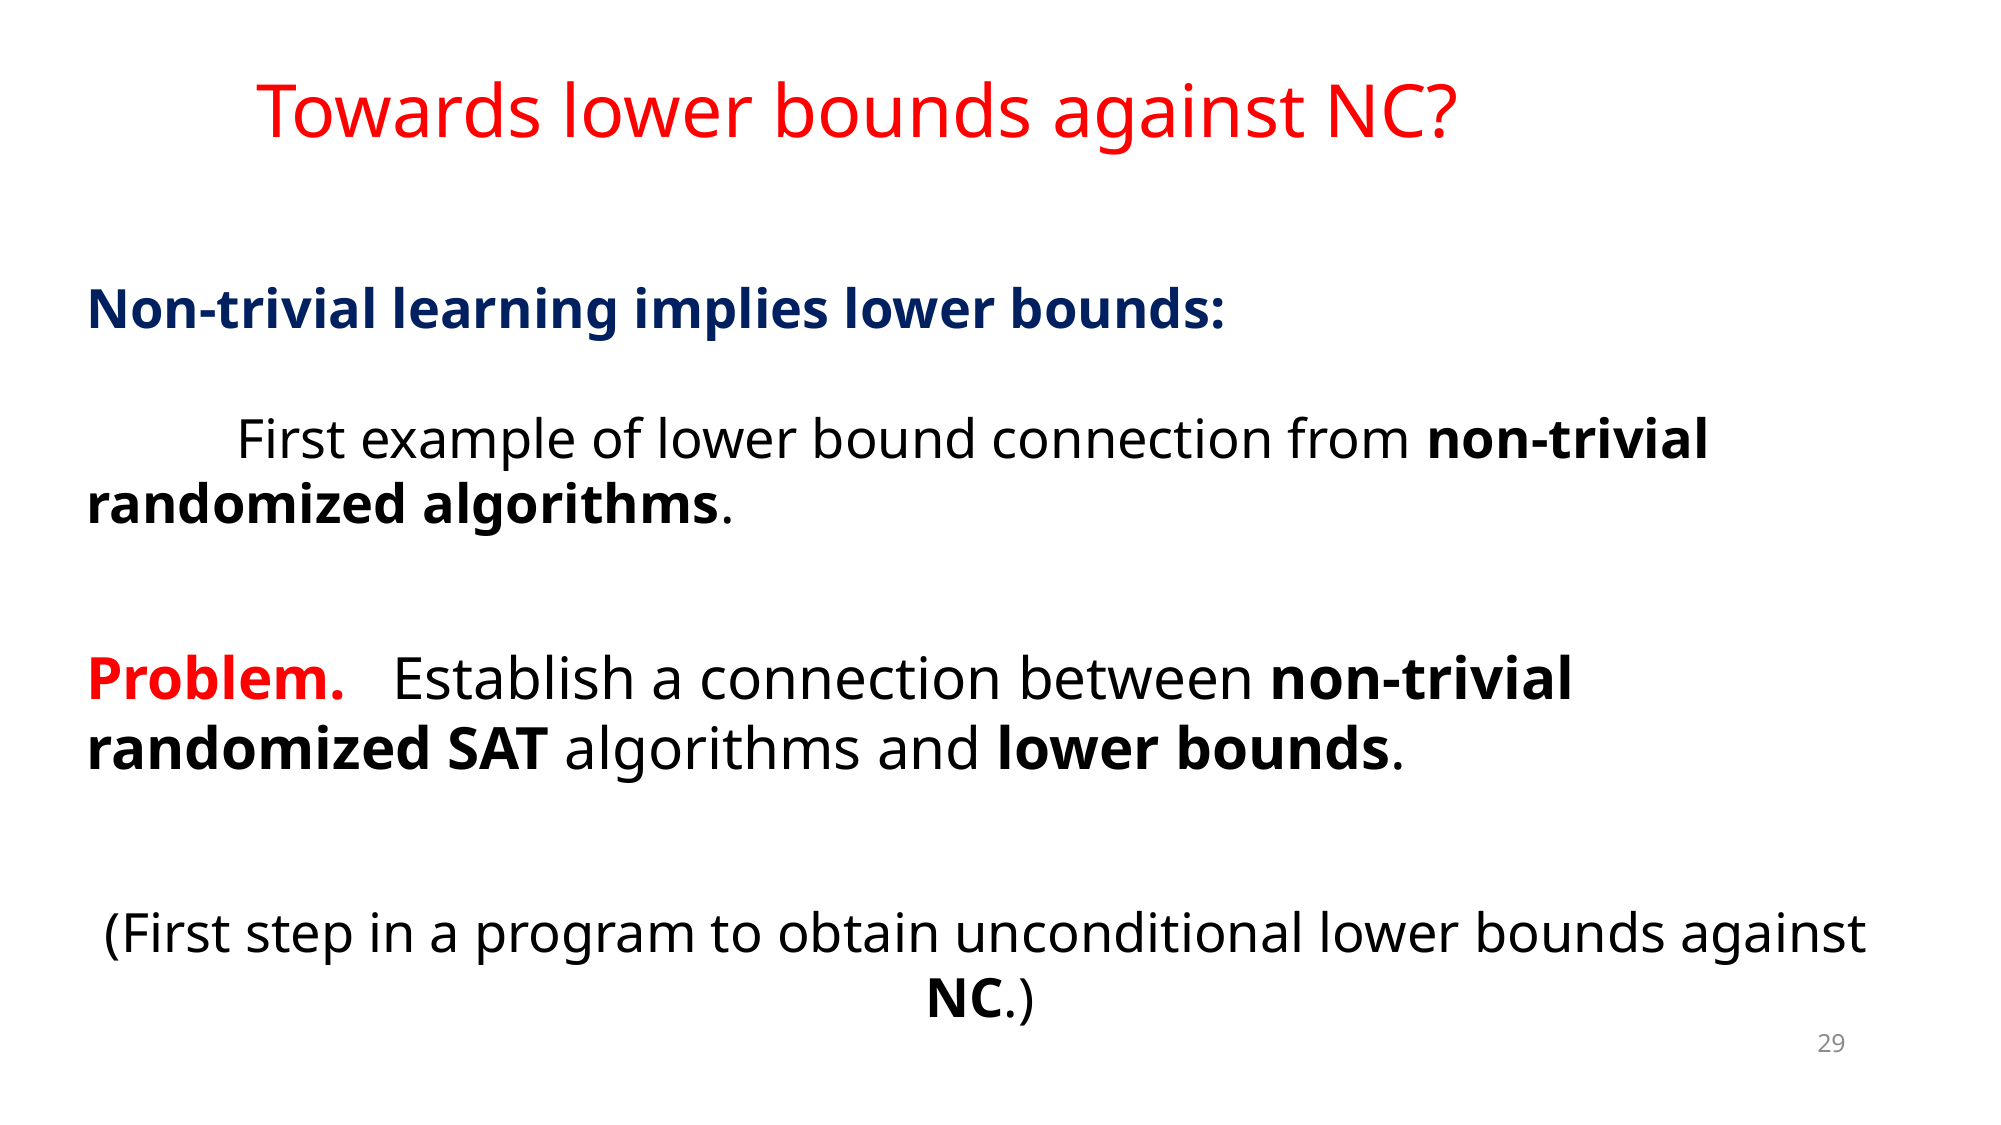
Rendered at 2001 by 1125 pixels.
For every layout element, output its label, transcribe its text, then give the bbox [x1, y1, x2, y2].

title Towards lower bounds against NC? [241, 42, 1733, 185]
text_box Problem. Establish a connection between non-trivial randomized SAT algorithms and lower bounds. [71, 634, 1903, 789]
text_box (First step in a program to obtain unconditional lower bounds against NC.) [71, 891, 1903, 1036]
slide_number 29 [1410, 1036, 1861, 1075]
text_box Non-trivial learning implies lower bounds: First example of lower bound connection from non-trivial randomized algorithms. [71, 267, 1961, 543]
